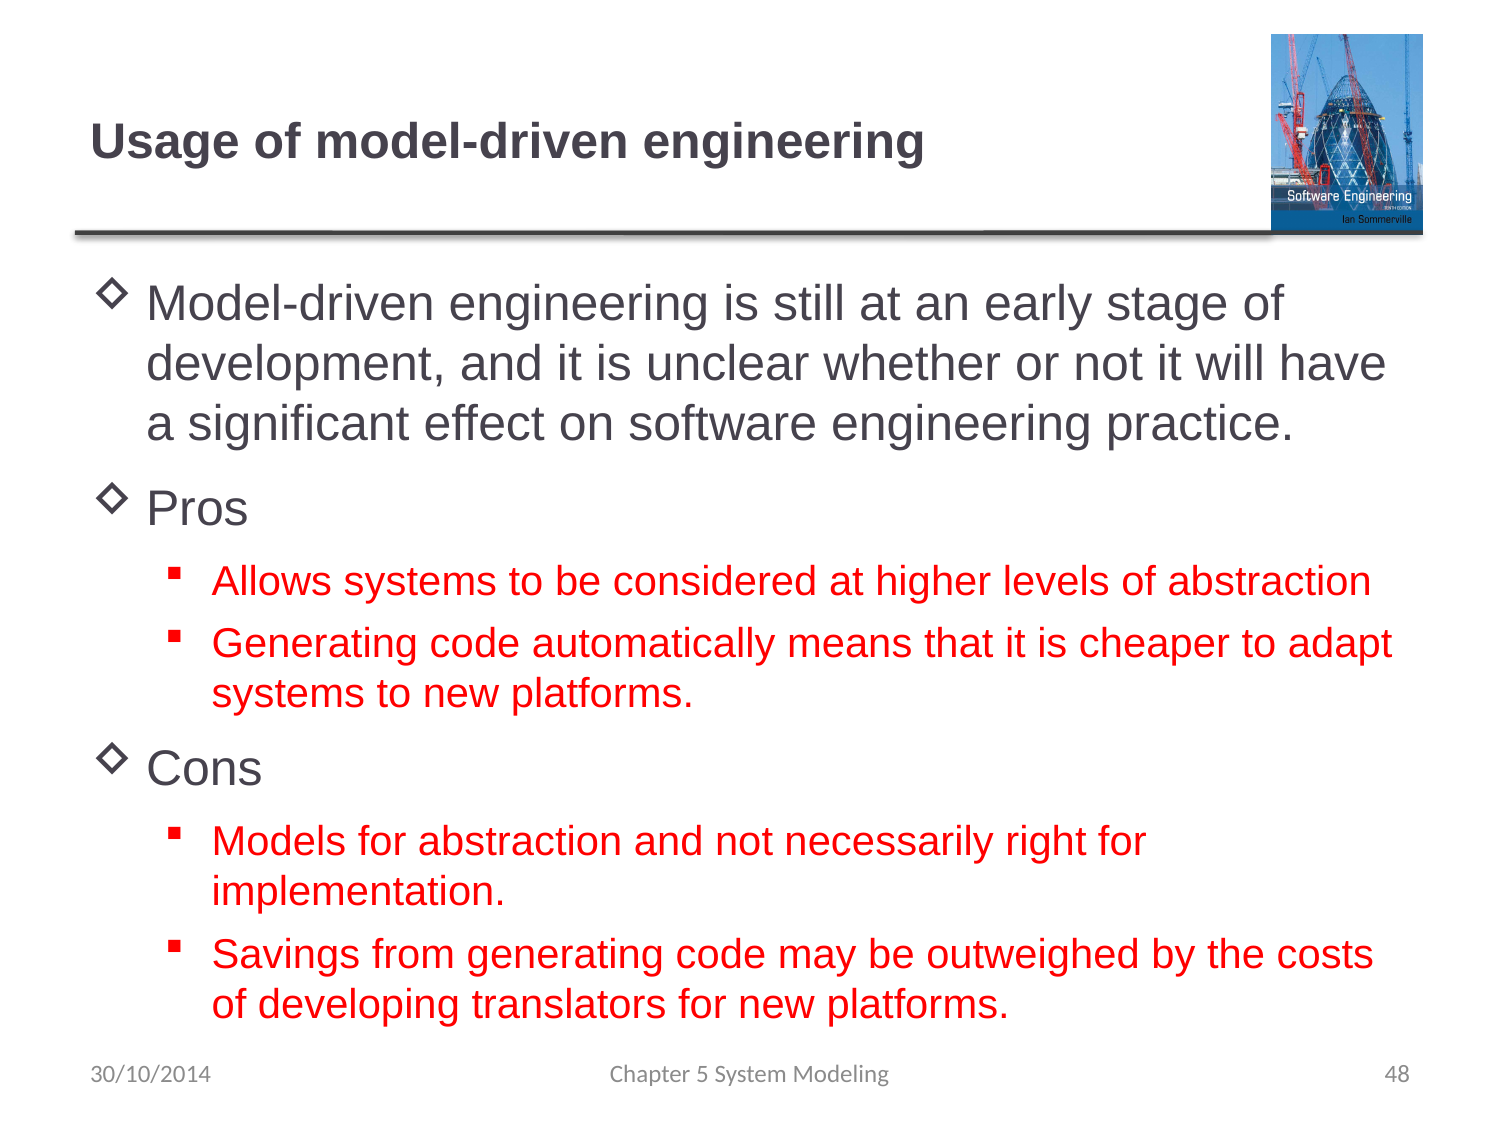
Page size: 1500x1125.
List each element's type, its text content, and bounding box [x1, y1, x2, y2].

slide_number 48 [1074, 1042, 1425, 1103]
footer Chapter 5 System Modeling [512, 1042, 988, 1103]
list Model-driven engineering is still at an early stage of development, and it is unclear whether or not it will have a significant effect on software engineering practice. Pros Allows systems to be considered at higher levels of abstraction Generating code automatically means that it is cheaper to adapt systems to new platforms. Cons Models for abstraction and not necessarily right for implementation. Savings from generating code may be outweighed by the costs of developing translators for new platforms. [75, 262, 1425, 1033]
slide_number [75, 1042, 425, 1103]
title Usage of model-driven engineering [74, 44, 1272, 233]
picture [1271, 34, 1423, 230]
